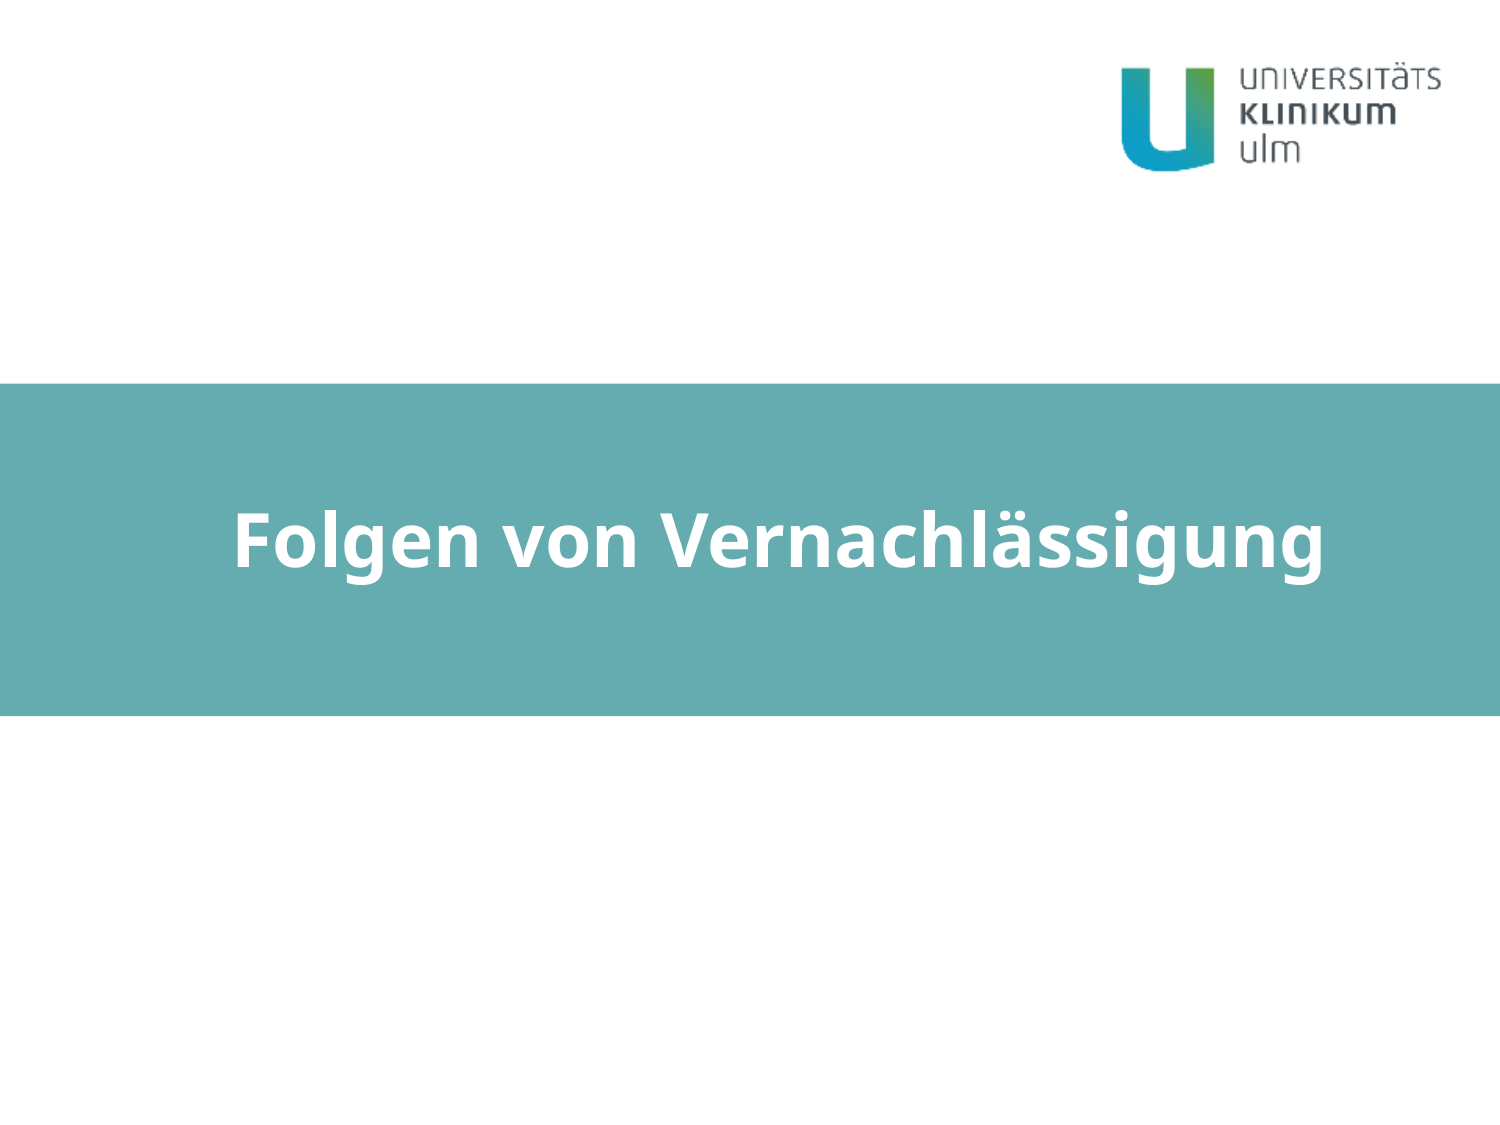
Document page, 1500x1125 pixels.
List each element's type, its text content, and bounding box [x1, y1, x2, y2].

picture [1119, 61, 1444, 173]
text_box Folgen von Vernachlässigung [0, 383, 1500, 717]
